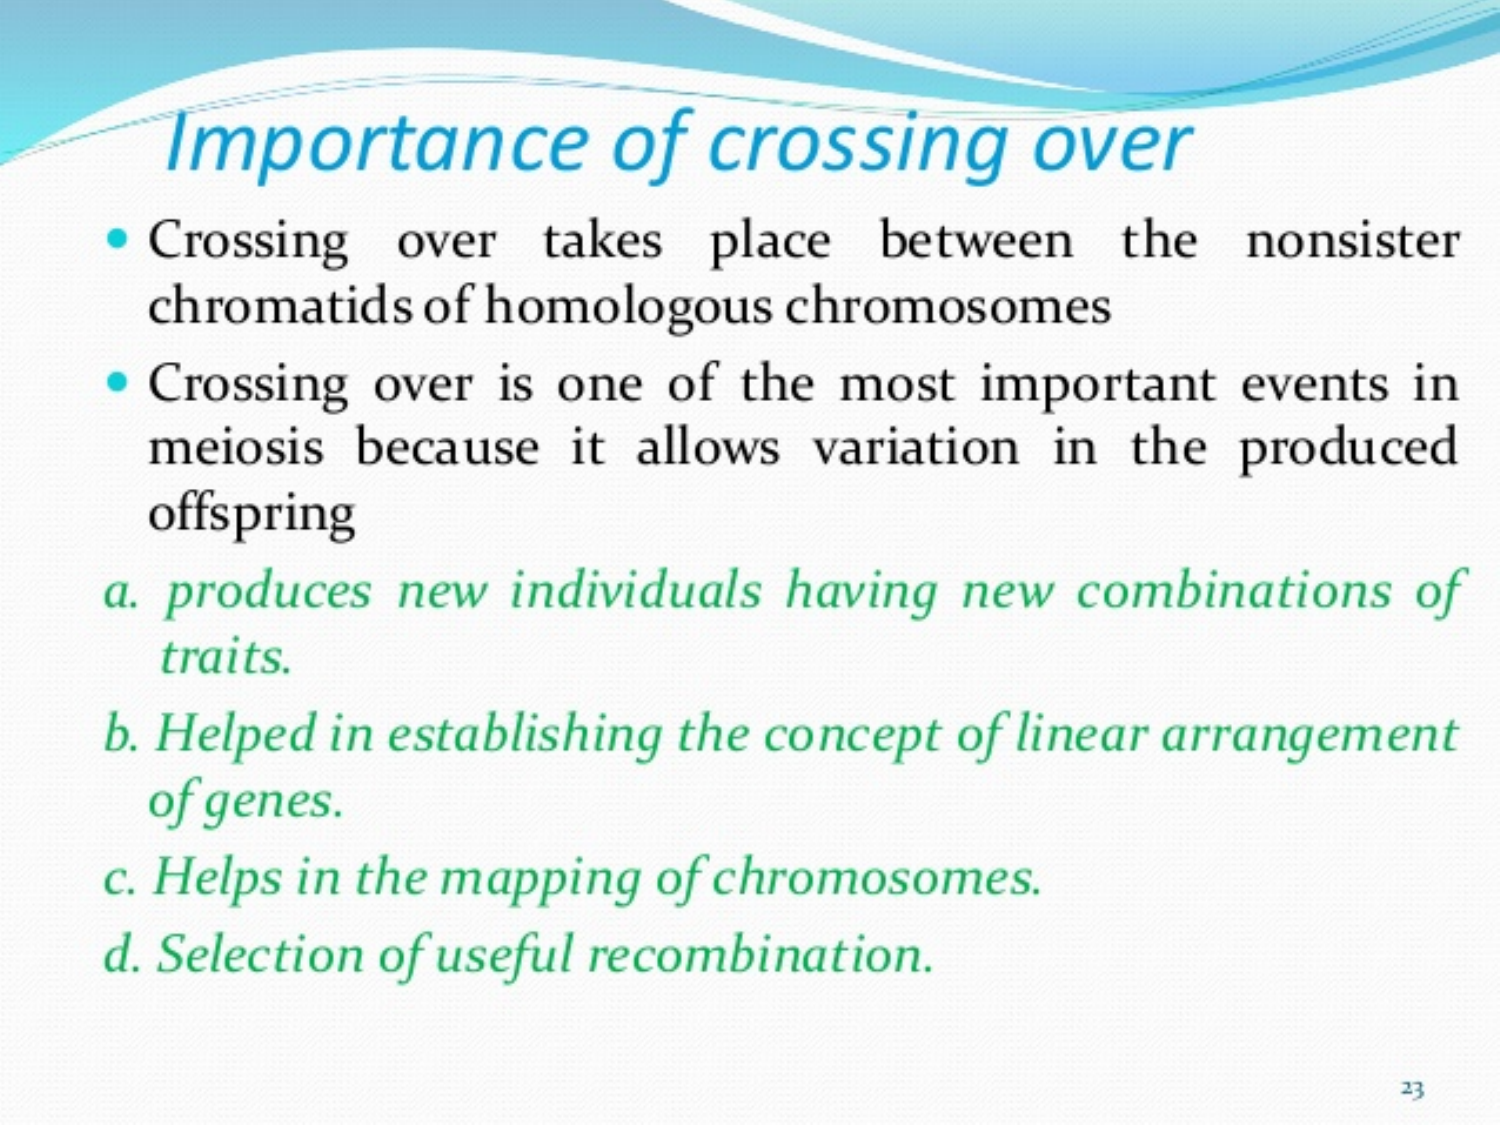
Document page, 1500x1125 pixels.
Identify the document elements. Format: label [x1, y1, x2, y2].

list [0, 0, 1500, 1125]
